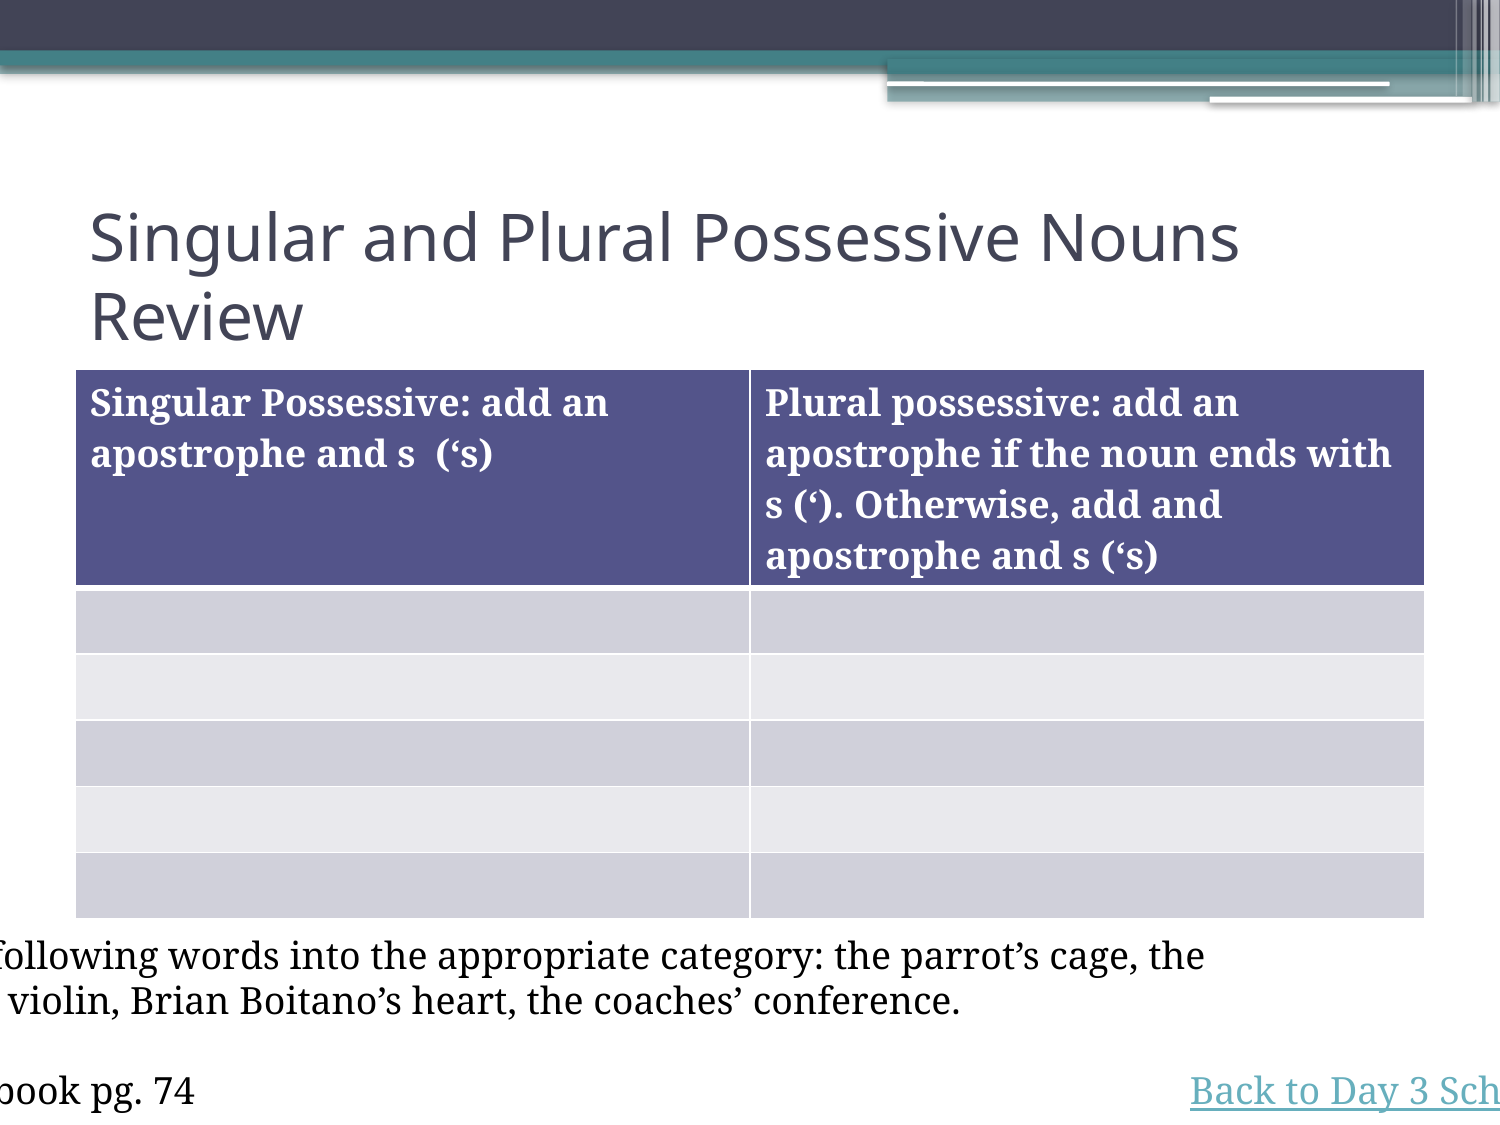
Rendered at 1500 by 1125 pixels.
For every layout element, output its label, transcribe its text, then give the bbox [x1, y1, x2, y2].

table_cell [751, 591, 1424, 653]
table_cell [751, 787, 1424, 852]
table_cell [76, 591, 749, 653]
table_header Singular Possessive: add an apostrophe and s (‘s) [76, 370, 749, 585]
table_cell [751, 853, 1424, 918]
table_cell [76, 853, 749, 918]
table_cell [76, 655, 749, 719]
table_cell [751, 721, 1424, 786]
table_cell [751, 655, 1424, 719]
title Singular and Plural Possessive Nouns Review [75, 187, 1425, 363]
table_cell [76, 787, 749, 852]
text_box Sort the following words into the appropriate category: the parrot’s cage, the women’s violin, Brian Boitano’s heart, the coaches’ conference. Practice book pg. 74 Back to Day 3 Schedule [0, 924, 1500, 1125]
table_header Plural possessive: add an apostrophe if the noun ends with s (‘). Otherwise, add and apostrophe and s (‘s) [751, 370, 1424, 585]
table_cell [76, 721, 749, 786]
